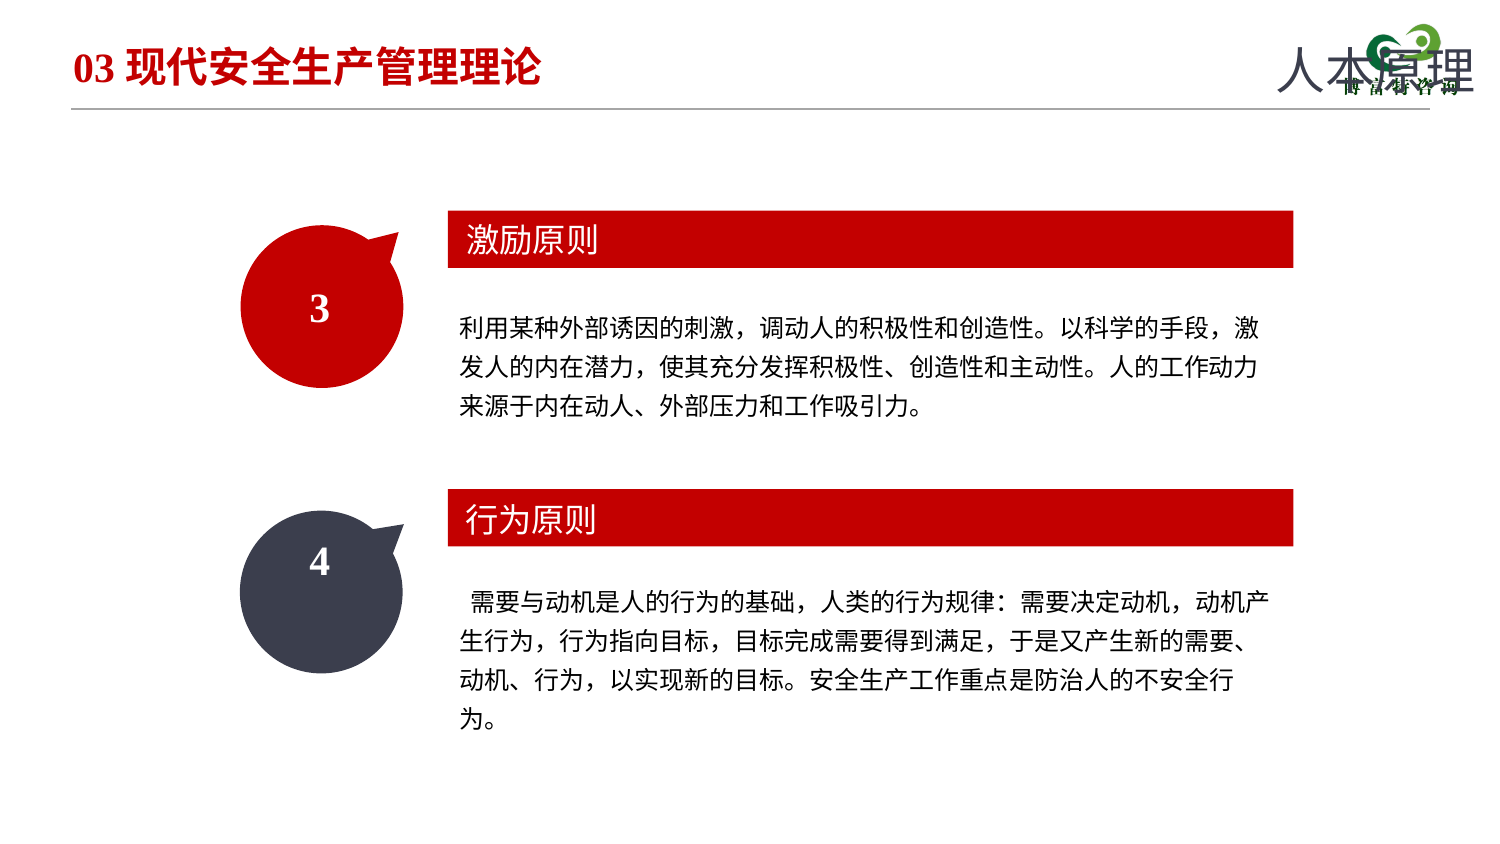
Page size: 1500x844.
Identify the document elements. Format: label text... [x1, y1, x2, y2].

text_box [447, 488, 1294, 548]
text_box 需要与动机是人的行为的基础，人类的行为规律：需要决定动机，动机产生行为，行为指向目标，目标完成需要得到满足，于是又产生新的需要、动机、行为，以实现新的目标。安全生产工作重点是防治人的不安全行为。 [447, 571, 1294, 739]
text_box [447, 210, 1294, 269]
text_box 人本原理 [1260, 31, 1491, 107]
text_box [240, 225, 404, 388]
text_box 利用某种外部诱因的刺激，调动人的积极性和创造性。以科学的手段，激发人的内在潜力，使其充分发挥积极性、创造性和主动性。人的工作动力来源于内在动人、外部压力和工作吸引力。 [447, 297, 1294, 426]
text_box 3 [267, 276, 373, 337]
text_box 4 [267, 546, 373, 622]
text_box [239, 510, 404, 674]
text_box 03现代安全生产管理理论 [58, 33, 620, 99]
picture [1329, 23, 1477, 31]
